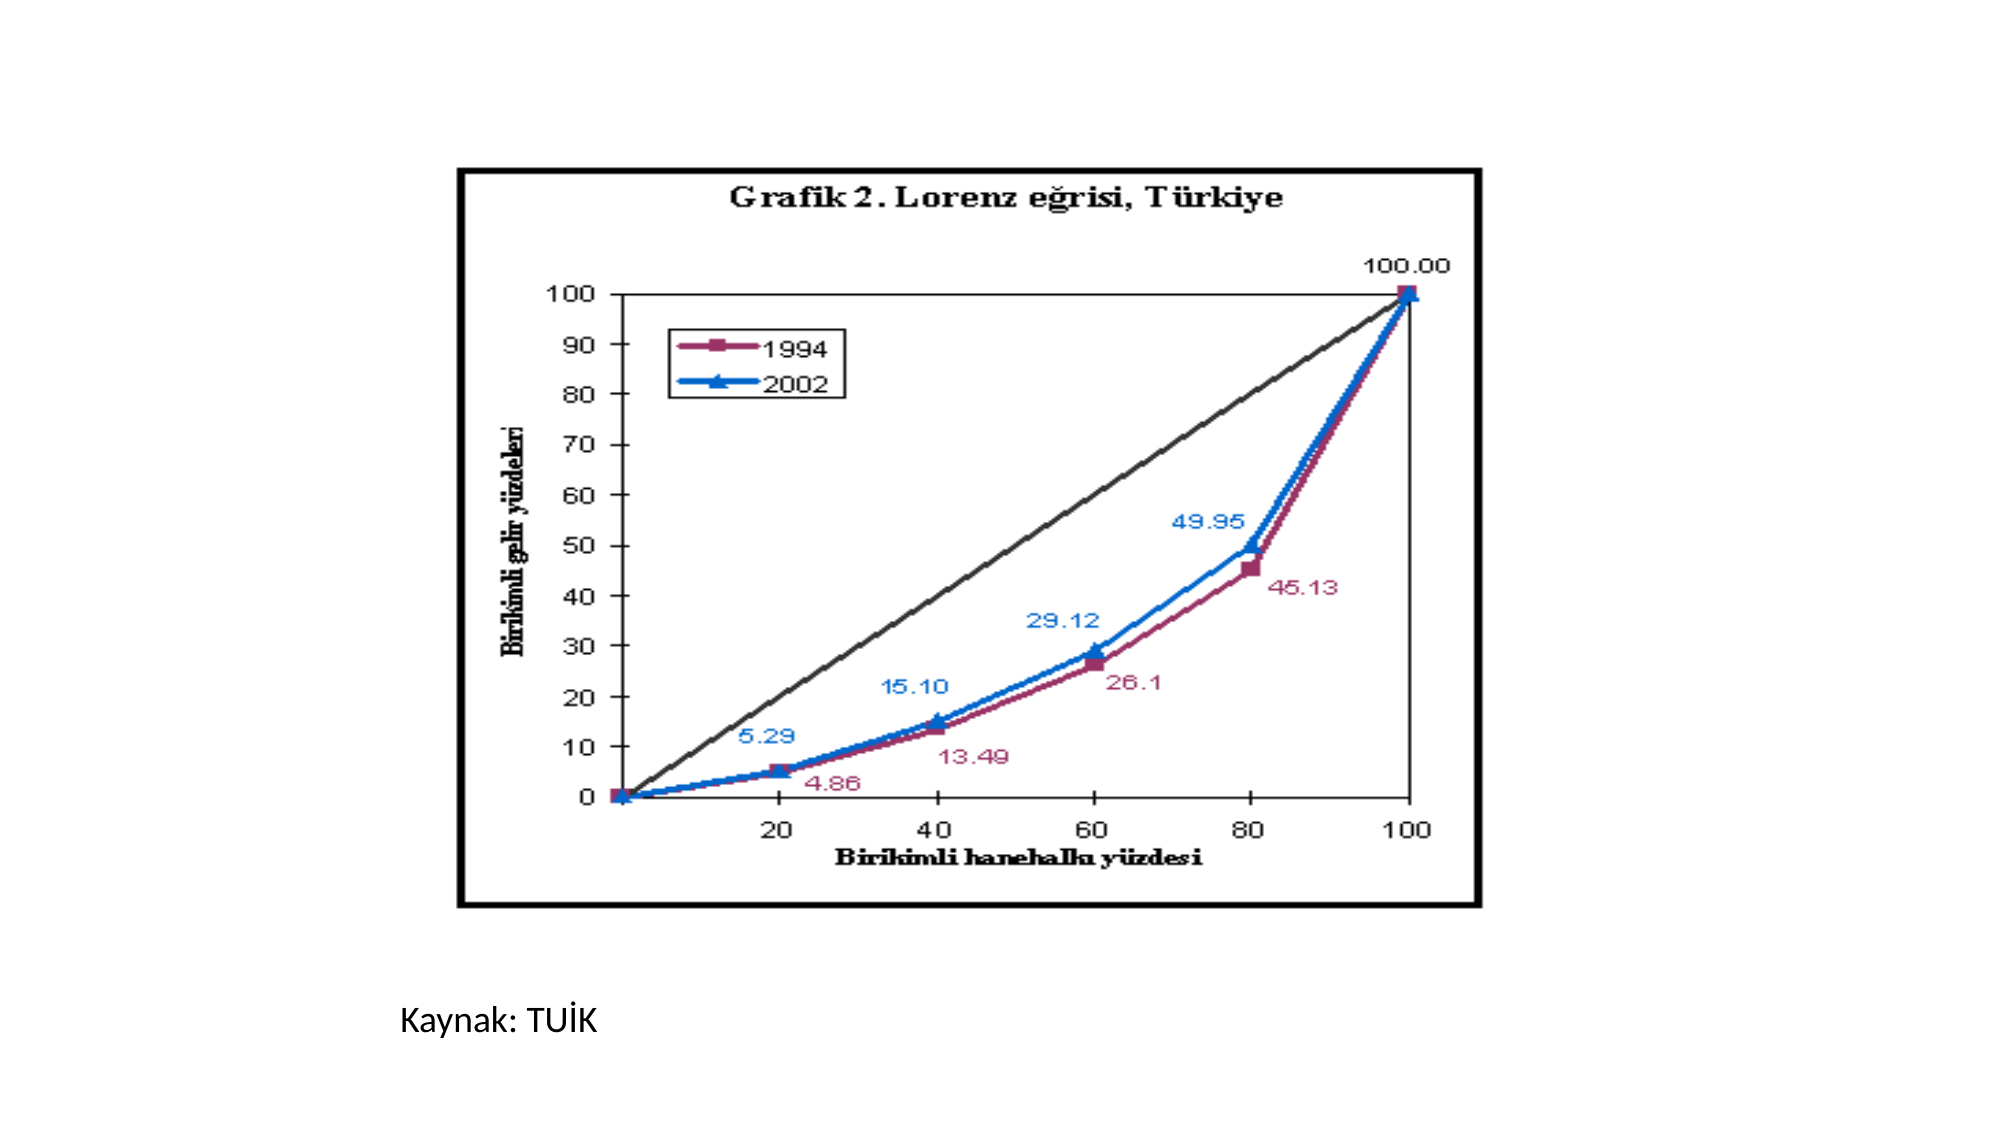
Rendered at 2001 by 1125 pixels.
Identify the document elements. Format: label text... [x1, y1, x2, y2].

picture [444, 160, 1497, 917]
text_box Kaynak: TUİK [385, 987, 788, 1048]
